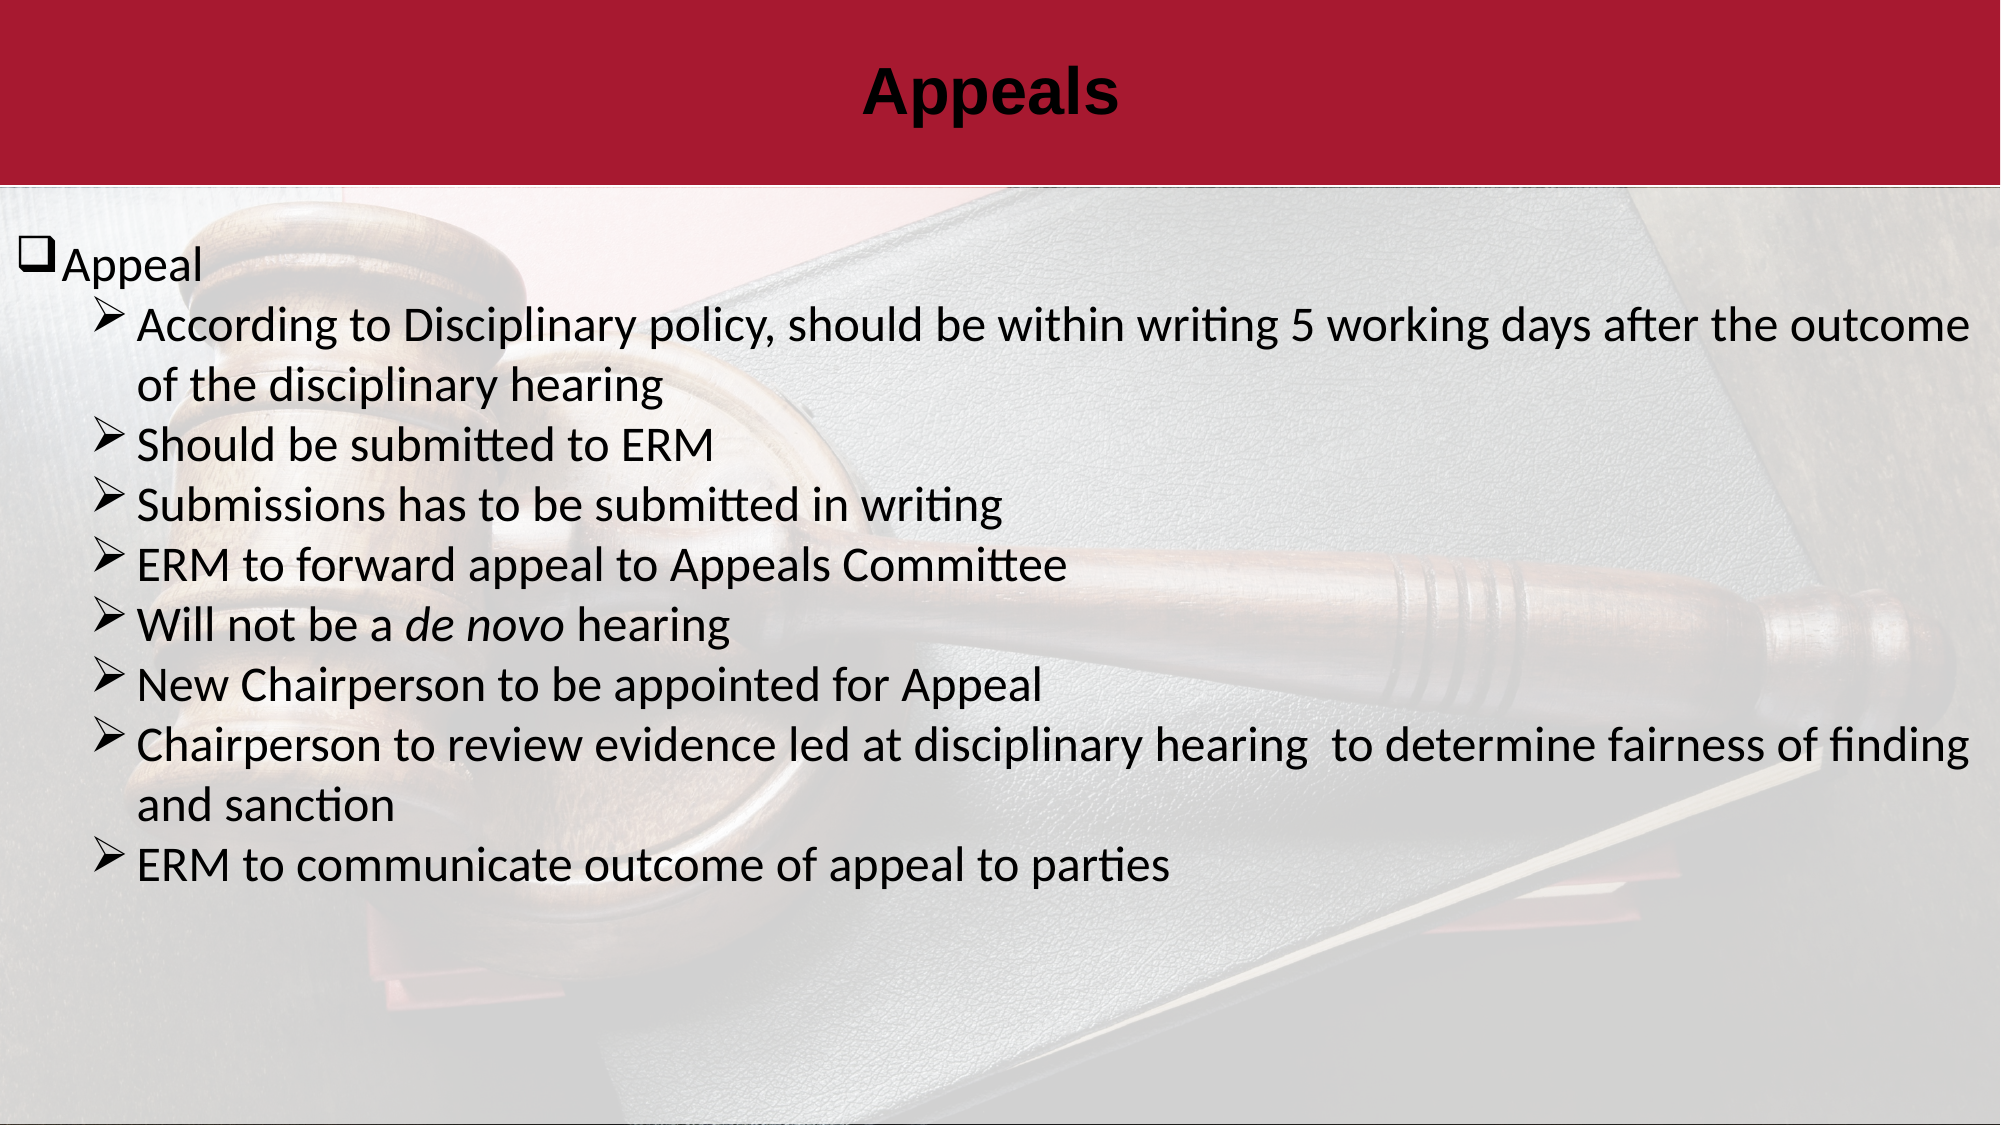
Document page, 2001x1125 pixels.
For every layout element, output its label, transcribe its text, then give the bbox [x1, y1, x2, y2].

title Appeals [0, 2, 2000, 183]
text_box Appeal According to Disciplinary policy, should be within writing 5 working days after the outcome of the disciplinary hearing Should be submitted to ERM Submissions has to be submitted in writing ERM to forward appeal to Appeals Committee Will not be a de novo hearing New Chairperson to be appointed for Appeal Chairperson to review evidence led at disciplinary hearing to determine fairness of finding and sanction ERM to communicate outcome of appeal to parties [0, 183, 2000, 959]
